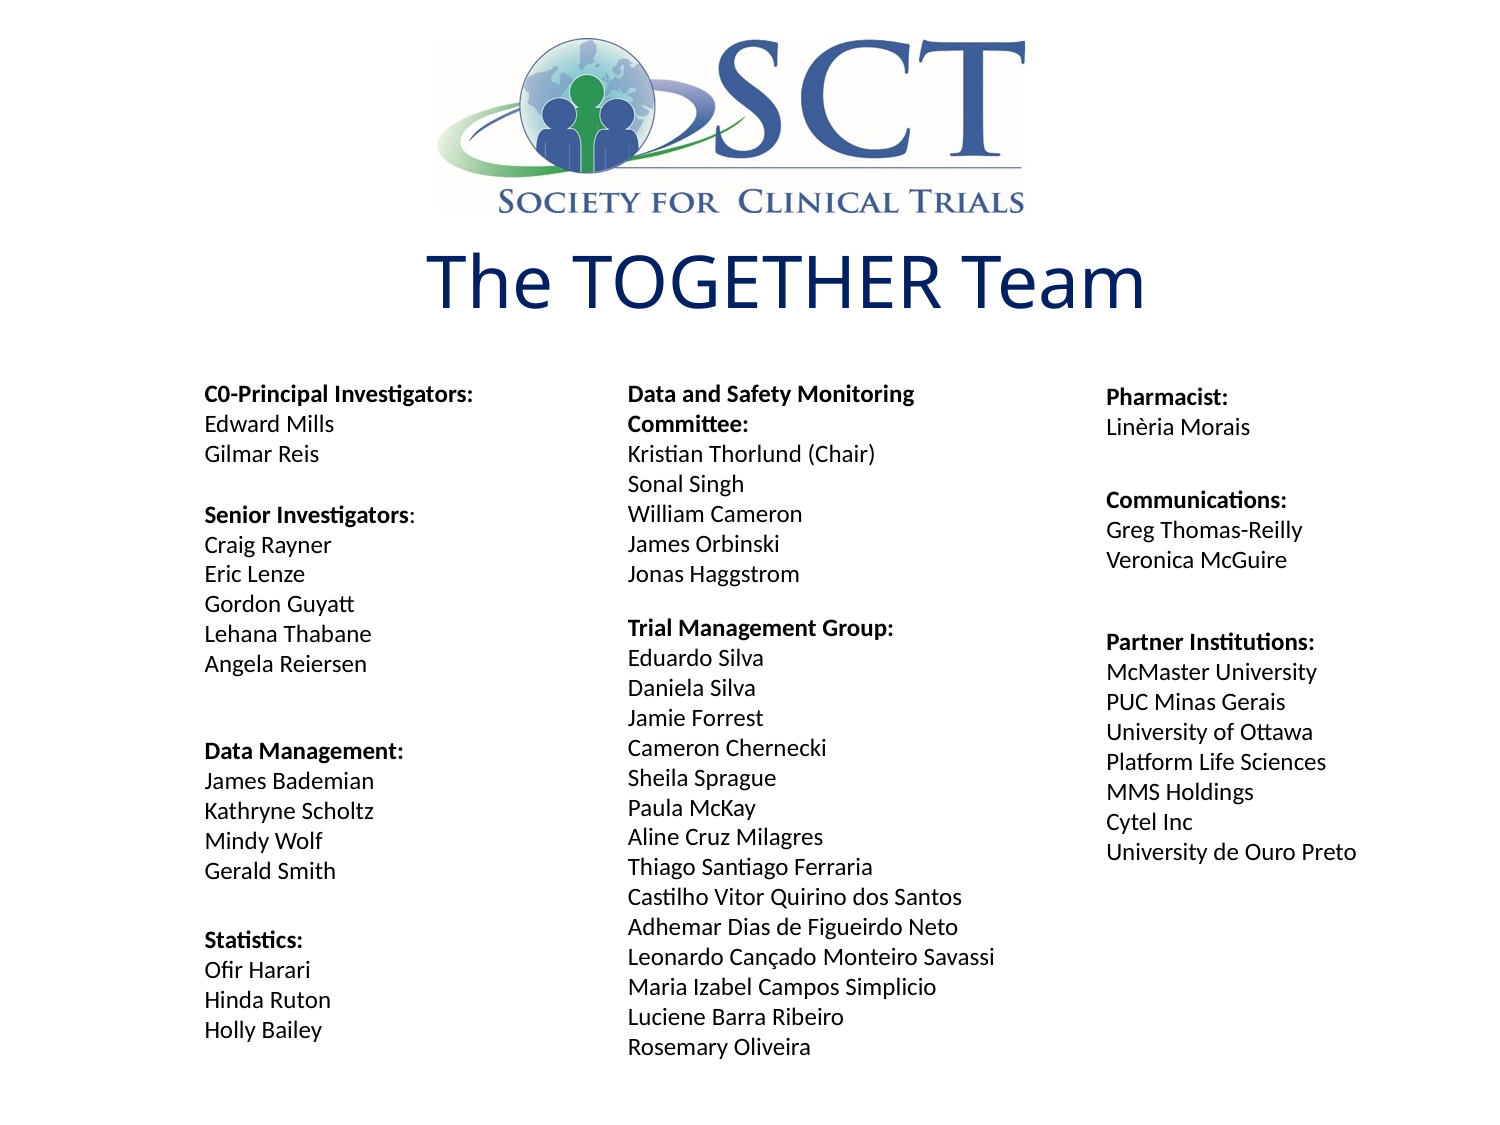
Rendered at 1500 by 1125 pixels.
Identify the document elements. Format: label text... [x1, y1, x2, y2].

text_box Trial Management Group: Eduardo Silva Daniela Silva Jamie Forrest Cameron Chernecki Sheila Sprague Paula McKay Aline Cruz Milagres Thiago Santiago Ferraria Castilho Vitor Quirino dos Santos Adhemar Dias de Figueirdo Neto Leonardo Cançado Monteiro Savassi Maria Izabel Campos Simplicio Luciene Barra Ribeiro Rosemary Oliveira [613, 603, 1037, 1098]
text_box Statistics: Ofir Harari Hinda Ruton Holly Bailey [189, 916, 403, 1051]
text_box Data and Safety Monitoring Committee: Kristian Thorlund (Chair) Sonal Singh William Cameron James Orbinski Jonas Haggstrom [613, 370, 962, 595]
text_box C0-Principal Investigators: Edward Mills Gilmar Reis [189, 370, 539, 475]
text_box Senior Investigators: Craig Rayner Eric Lenze Gordon Guyatt Lehana Thabane Angela Reiersen [189, 490, 555, 686]
picture [437, 37, 1026, 213]
text_box Communications: Greg Thomas-Reilly Veronica McGuire [1091, 476, 1500, 582]
text_box The TOGETHER Team [351, 228, 1224, 362]
text_box Pharmacist: Linèria Morais [1091, 372, 1500, 448]
text_box Data Management: James Bademian Kathryne Scholtz Mindy Wolf Gerald Smith [189, 727, 512, 892]
text_box Partner Institutions: McMaster University PUC Minas Gerais University of Ottawa Platform Life Sciences MMS Holdings Cytel Inc University de Ouro Preto [1091, 617, 1500, 873]
